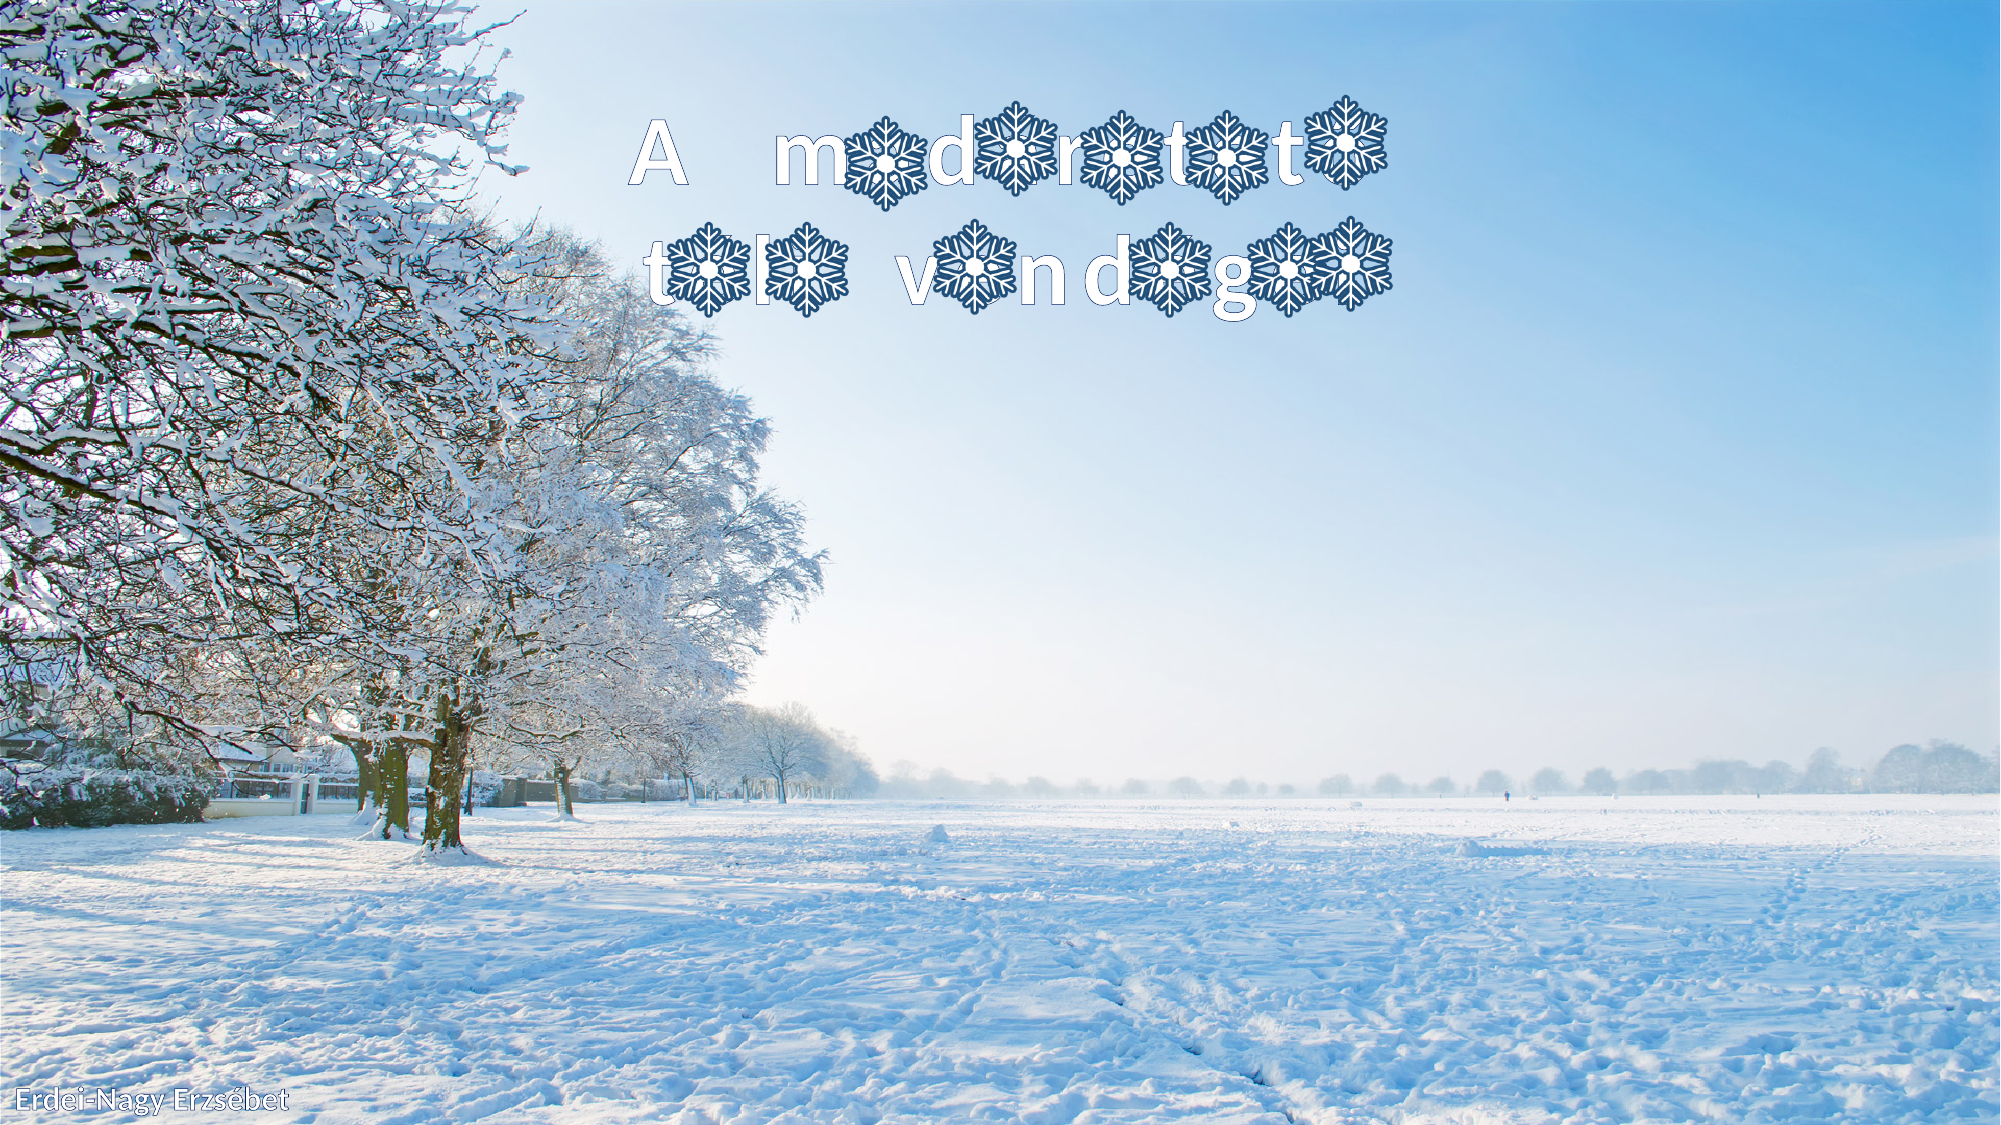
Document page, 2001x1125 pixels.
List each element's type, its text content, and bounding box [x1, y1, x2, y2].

text_box A madáretető téli vendégei [1354, 77, 2000, 332]
picture [0, 0, 2001, 1125]
text_box Erdei-Nagy Erzsébet [0, 1069, 319, 1125]
text_box A madáretető téli vendégei [0, 77, 1280, 332]
